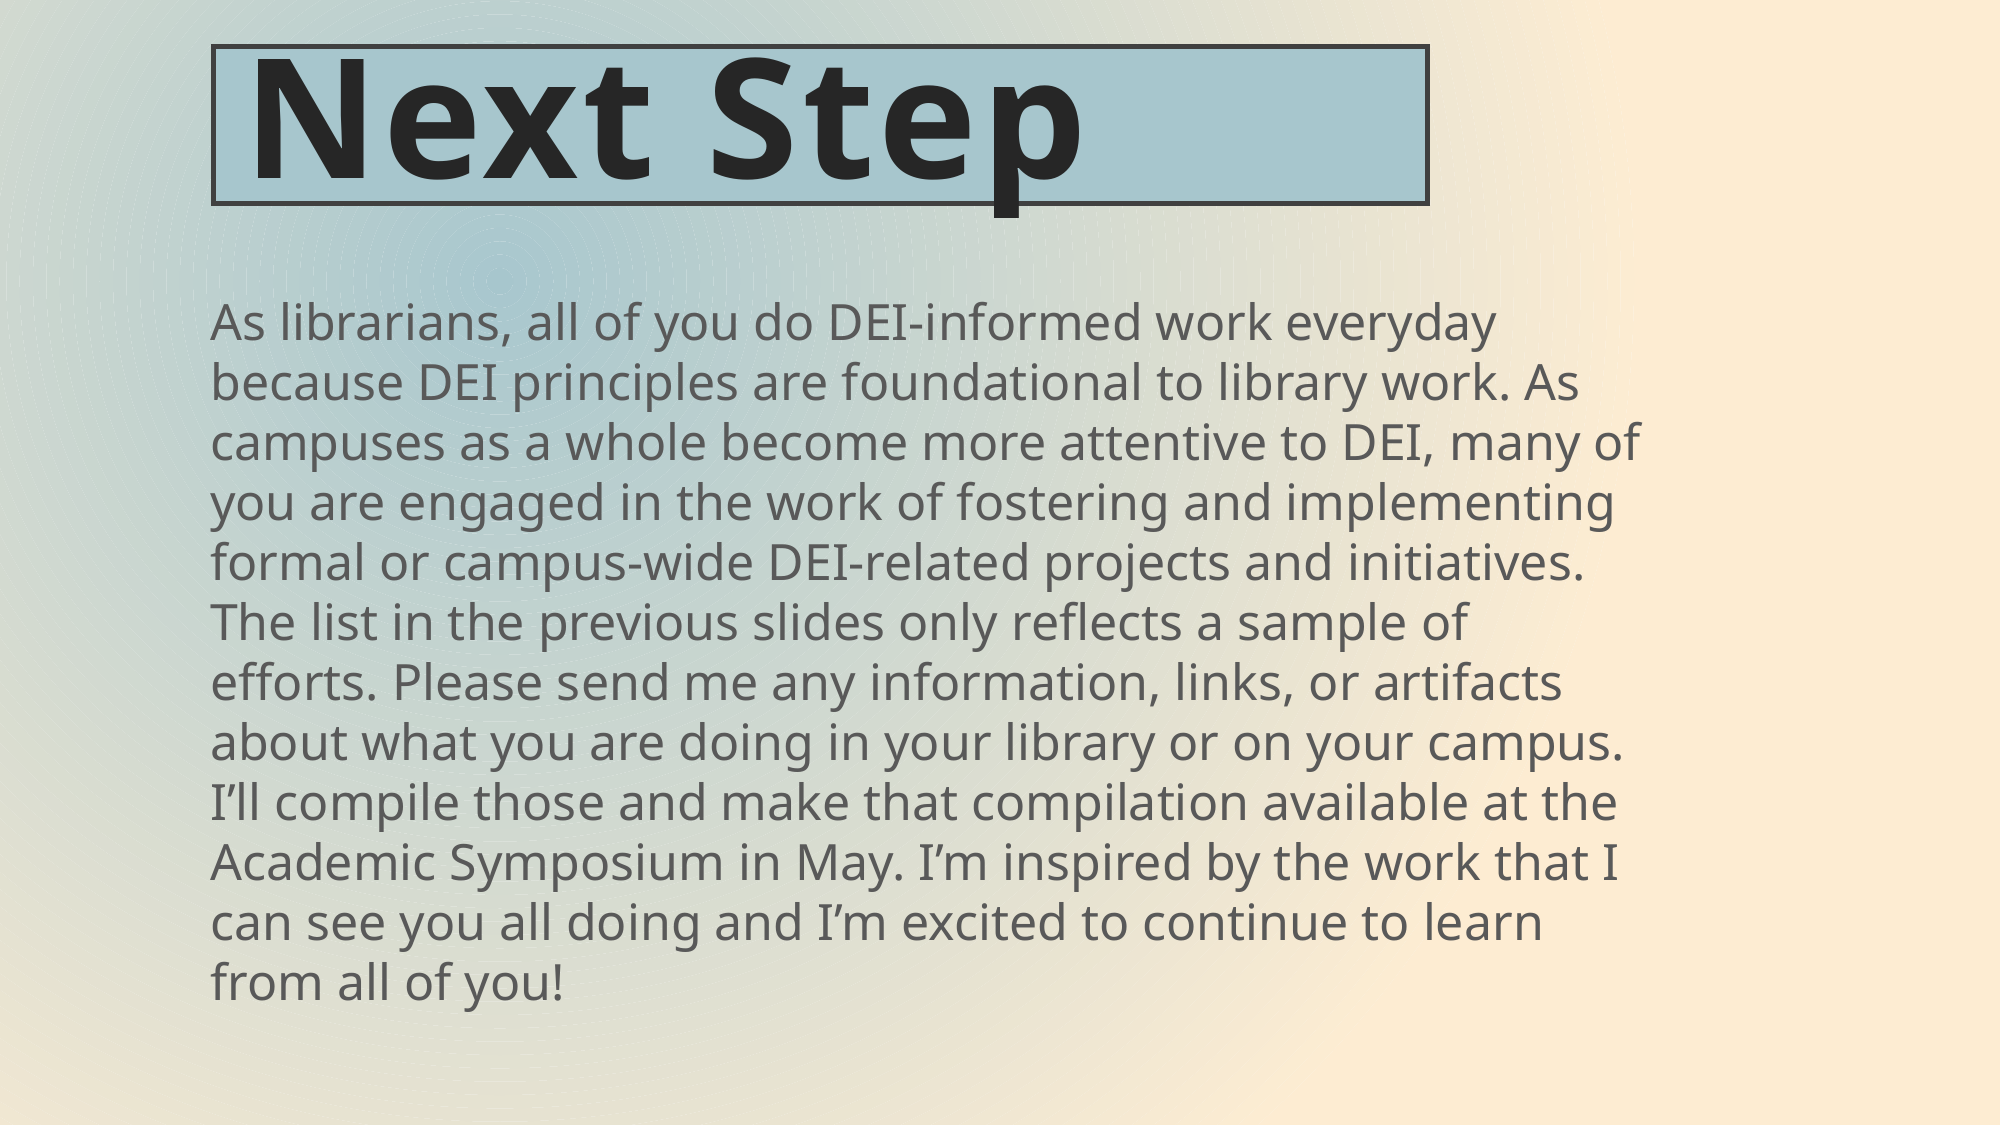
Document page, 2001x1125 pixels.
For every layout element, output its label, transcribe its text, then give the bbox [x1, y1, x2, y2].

list As librarians, all of you do DEI-informed work everyday because DEI principles are foundational to library work. As campuses as a whole become more attentive to DEI, many of you are engaged in the work of fostering and implementing formal or campus-wide DEI-related projects and initiatives. The list in the previous slides only reflects a sample of efforts. Please send me any information, links, or artifacts about what you are doing in your library or on your campus. I’ll compile those and make that compilation available at the Academic Symposium in May. I’m inspired by the work that I can see you all doing and I’m excited to continue to learn from all of you! [195, 271, 1658, 1029]
title Next Step [211, 44, 1430, 206]
